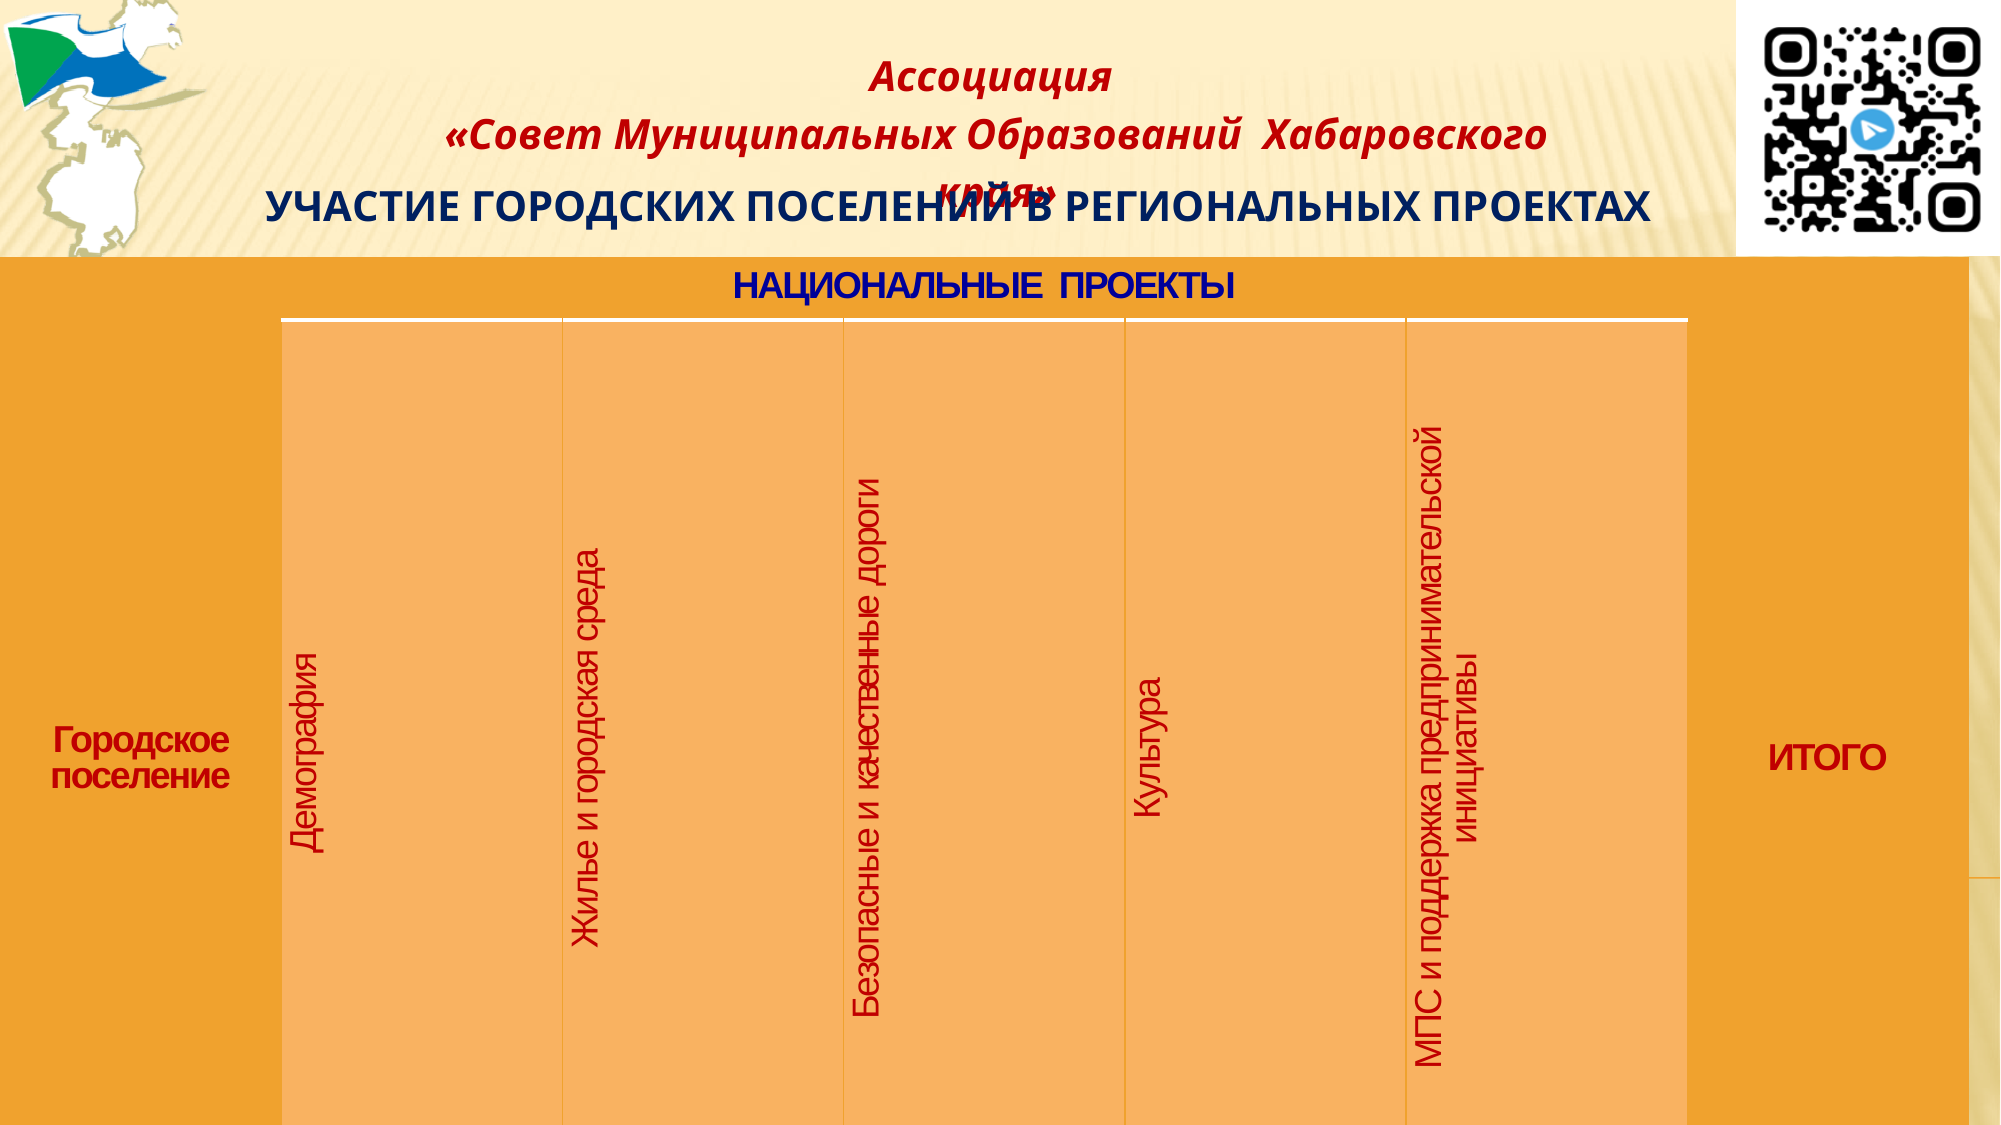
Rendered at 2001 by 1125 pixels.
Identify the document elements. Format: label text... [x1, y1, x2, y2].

picture [0, 0, 215, 273]
table_cell Демография [282, 322, 562, 1125]
table_header Городское поселение [1, 259, 280, 1125]
table_cell Жилье и городская среда [563, 322, 843, 1125]
text_box Ассоциация «Совет Муниципальных Образований Хабаровского края» [379, 33, 1615, 172]
table_header ИТОГО [1688, 259, 1968, 1125]
table_cell Культура [1126, 322, 1405, 1125]
table_cell Безопасные и качественные дороги [844, 322, 1124, 1125]
picture [1735, 0, 2000, 256]
table_header НАЦИОНАЛЬНЫЕ ПРОЕКТЫ [282, 259, 1687, 318]
table_cell МПС и поддержка предпринимательской инициативы [1407, 322, 1687, 1125]
text_box участие Городских поселений в региональных проектах [226, 172, 1692, 257]
